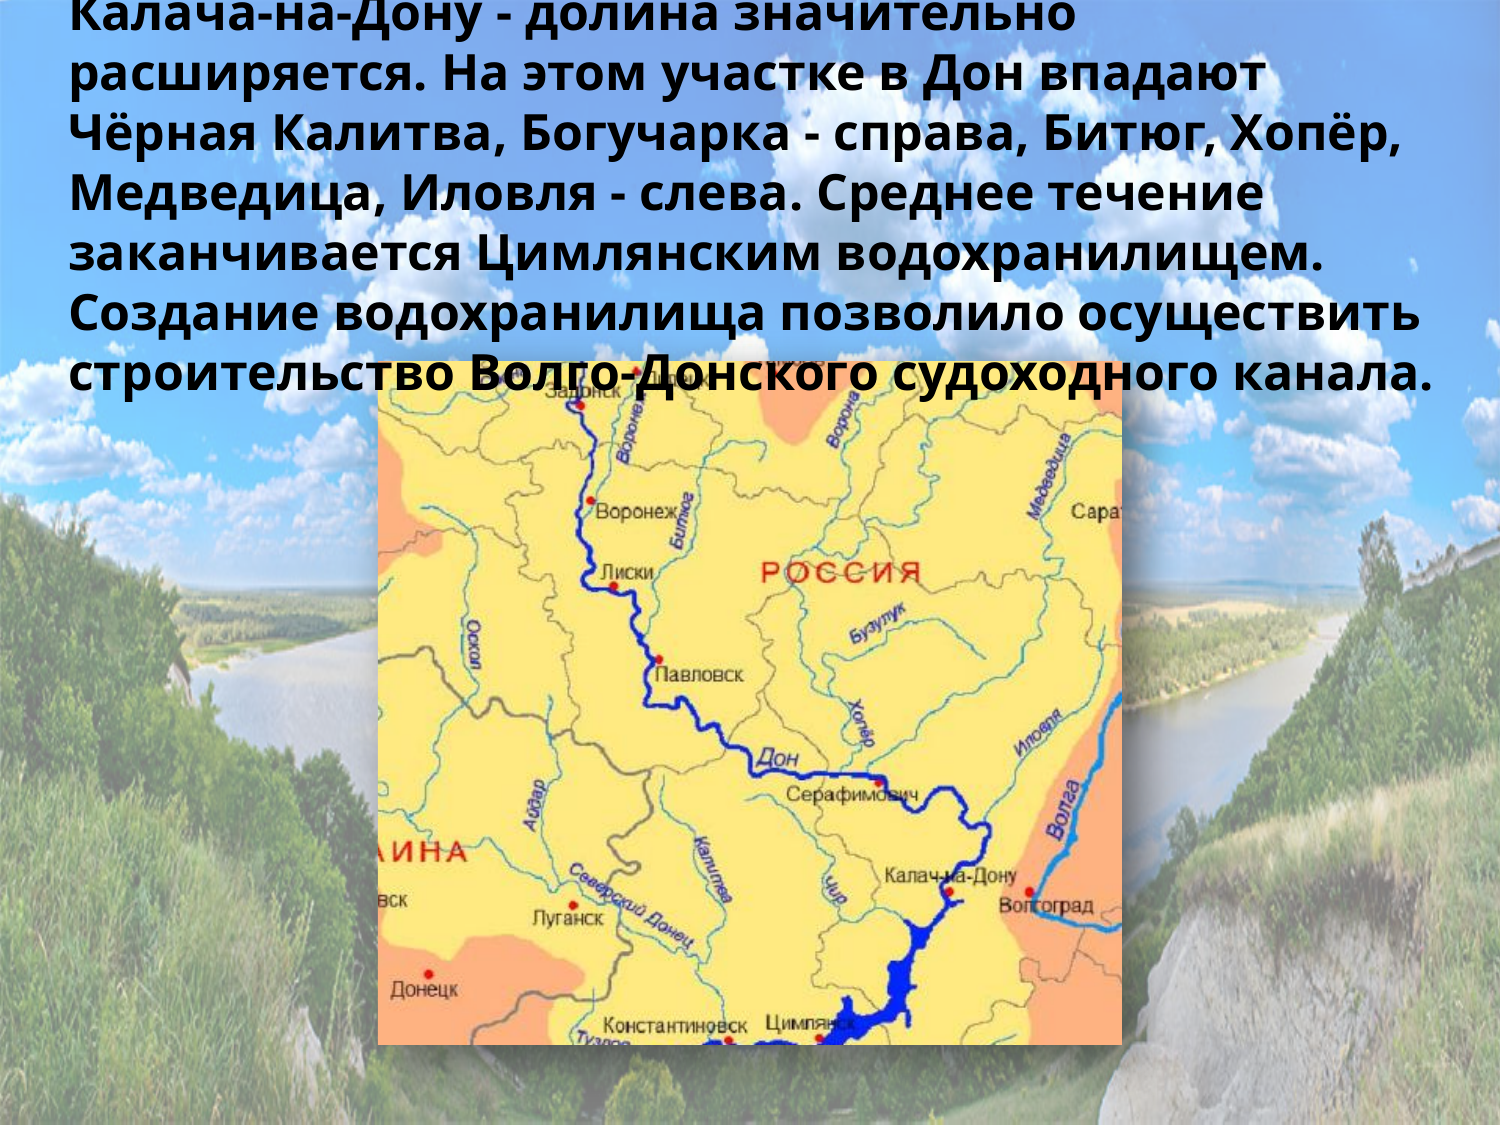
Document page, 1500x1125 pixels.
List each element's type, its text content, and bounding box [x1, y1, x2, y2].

picture [377, 361, 1123, 1045]
list Средний Дон - от устья реки Тихой Сосны до г. Калача-на-Дону - долина значительно расширяется. На этом участке в Дон впадают Чёрная Калитва, Богучарка - справа, Битюг, Хопёр, Медведица, Иловля - слева. Среднее течение заканчивается Цимлянским водохранилищем. Создание водохранилища позволило осуществить строительство Волго-Донского судоходного канала. [53, 19, 1459, 303]
